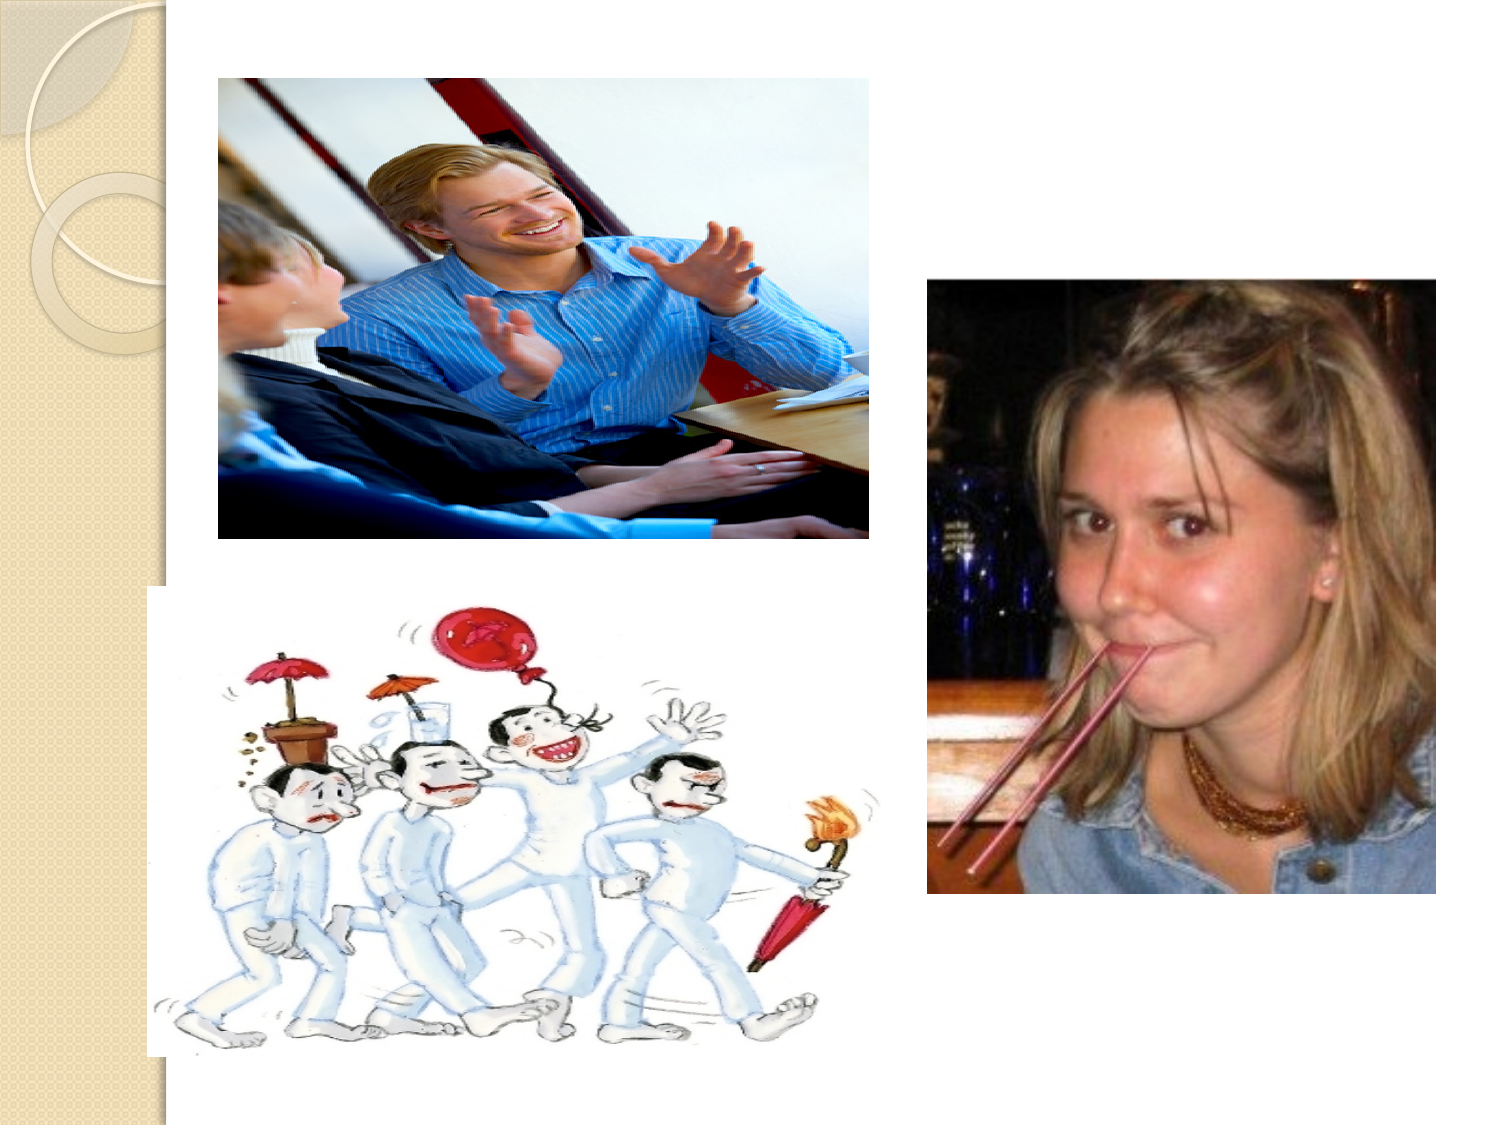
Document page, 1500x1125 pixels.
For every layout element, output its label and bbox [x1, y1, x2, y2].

picture [218, 77, 869, 540]
picture [147, 585, 892, 1058]
list [926, 278, 1436, 894]
